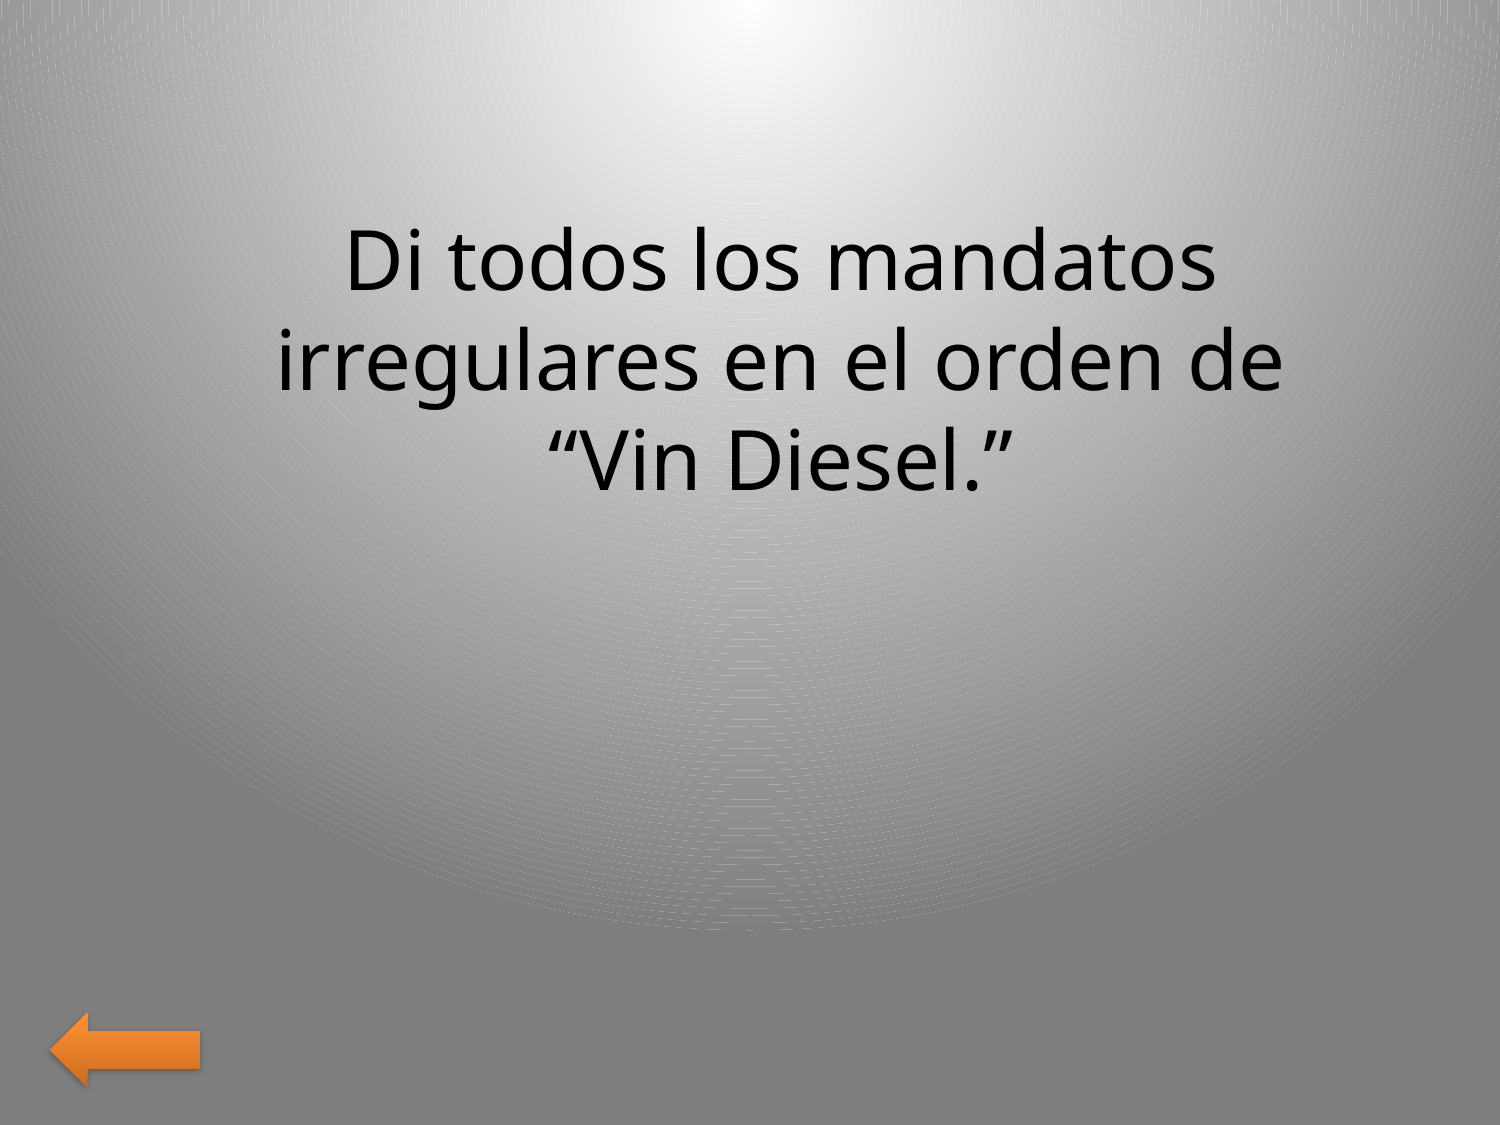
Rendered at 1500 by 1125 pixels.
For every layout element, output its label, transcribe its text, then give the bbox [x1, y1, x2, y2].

text_box [49, 1012, 200, 1088]
text_box Di todos los mandatos irregulares en el orden de “Vin Diesel.” [224, 200, 1338, 515]
